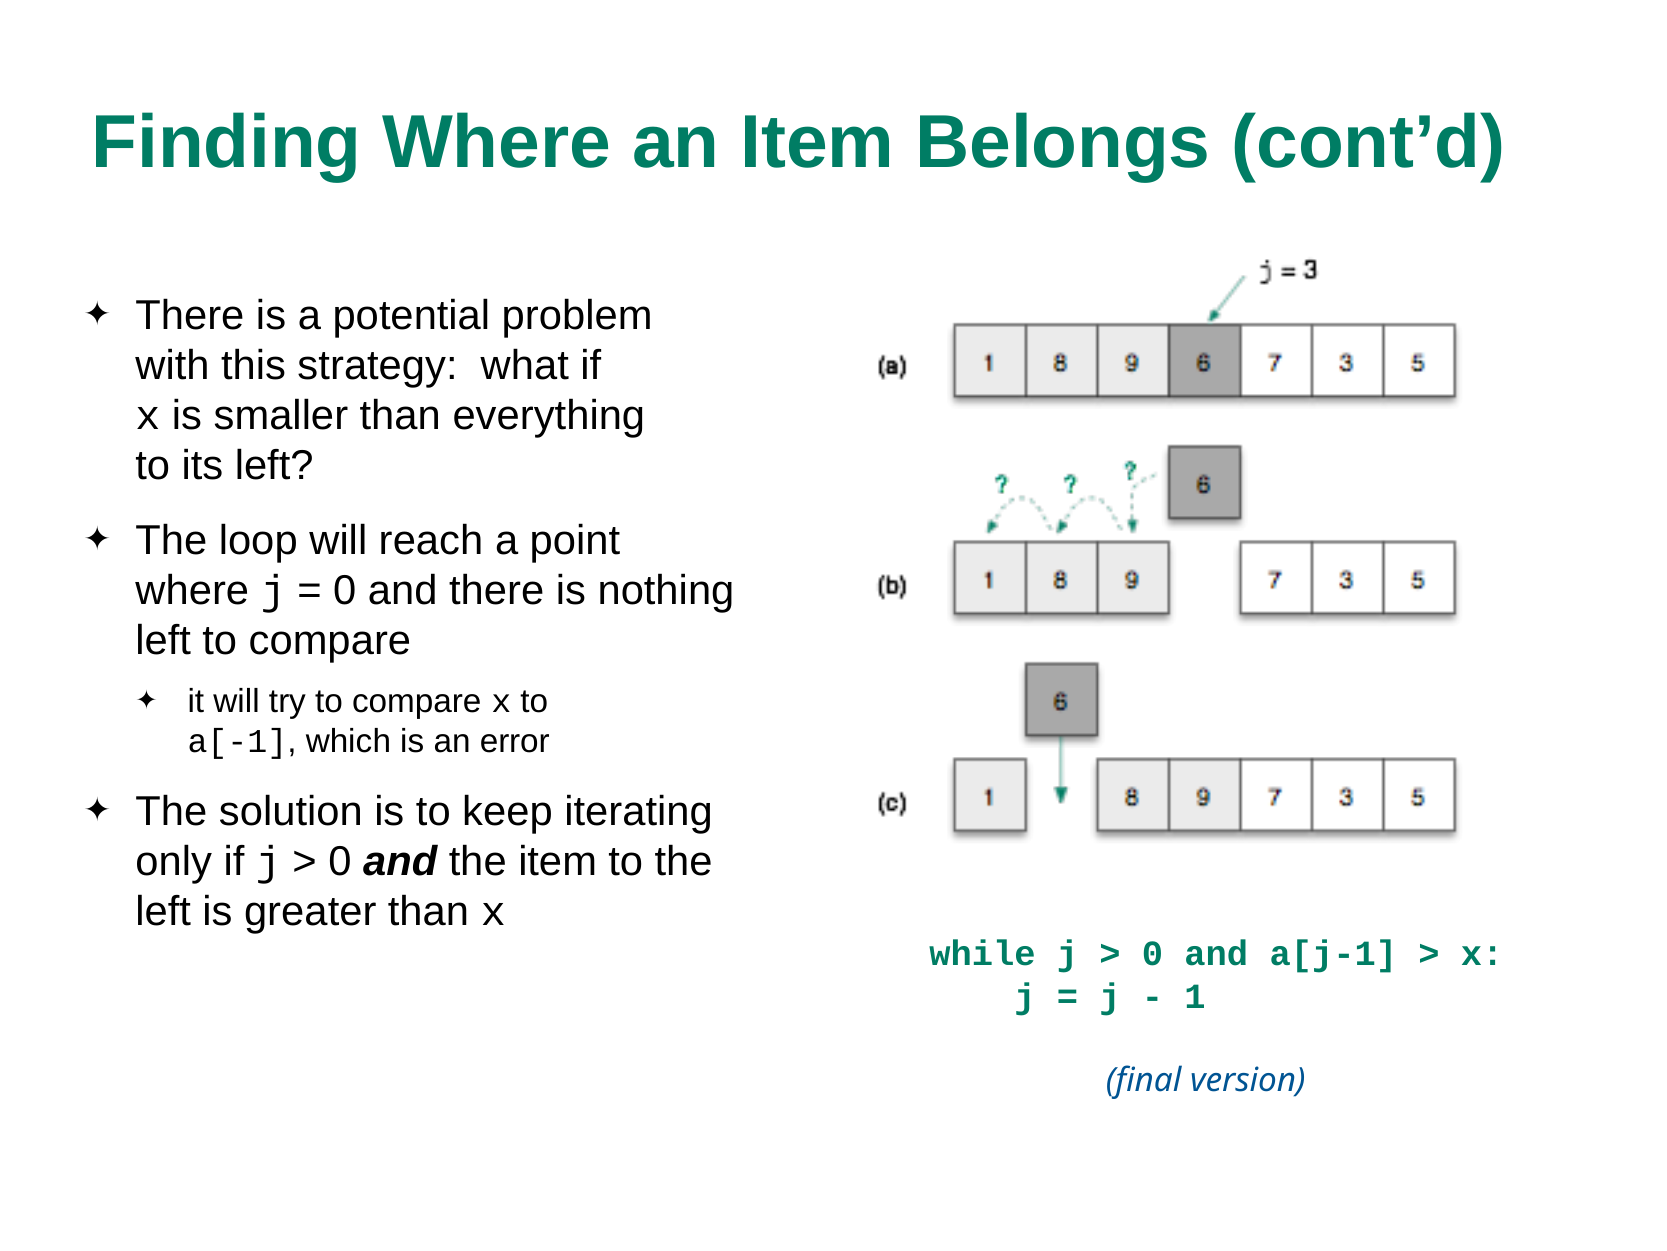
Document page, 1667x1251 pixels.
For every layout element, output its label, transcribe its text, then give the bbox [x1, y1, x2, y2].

text_box (final version) [896, 1049, 1516, 1106]
list There is a potential problem with this strategy: what if x is smaller than everything to its left? The loop will reach a point where j = 0 and there is nothing left to compare it will try to compare x to a[-1], which is an error The solution is to keep iterating only if j > 0 and the item to the left is greater than x [82, 286, 1543, 1161]
picture [864, 237, 1473, 854]
text_box while j > 0 and a[j-1] > x: j = j - 1 [920, 922, 1512, 1024]
title Finding Where an Item Belongs (cont’d) [82, 32, 1543, 243]
